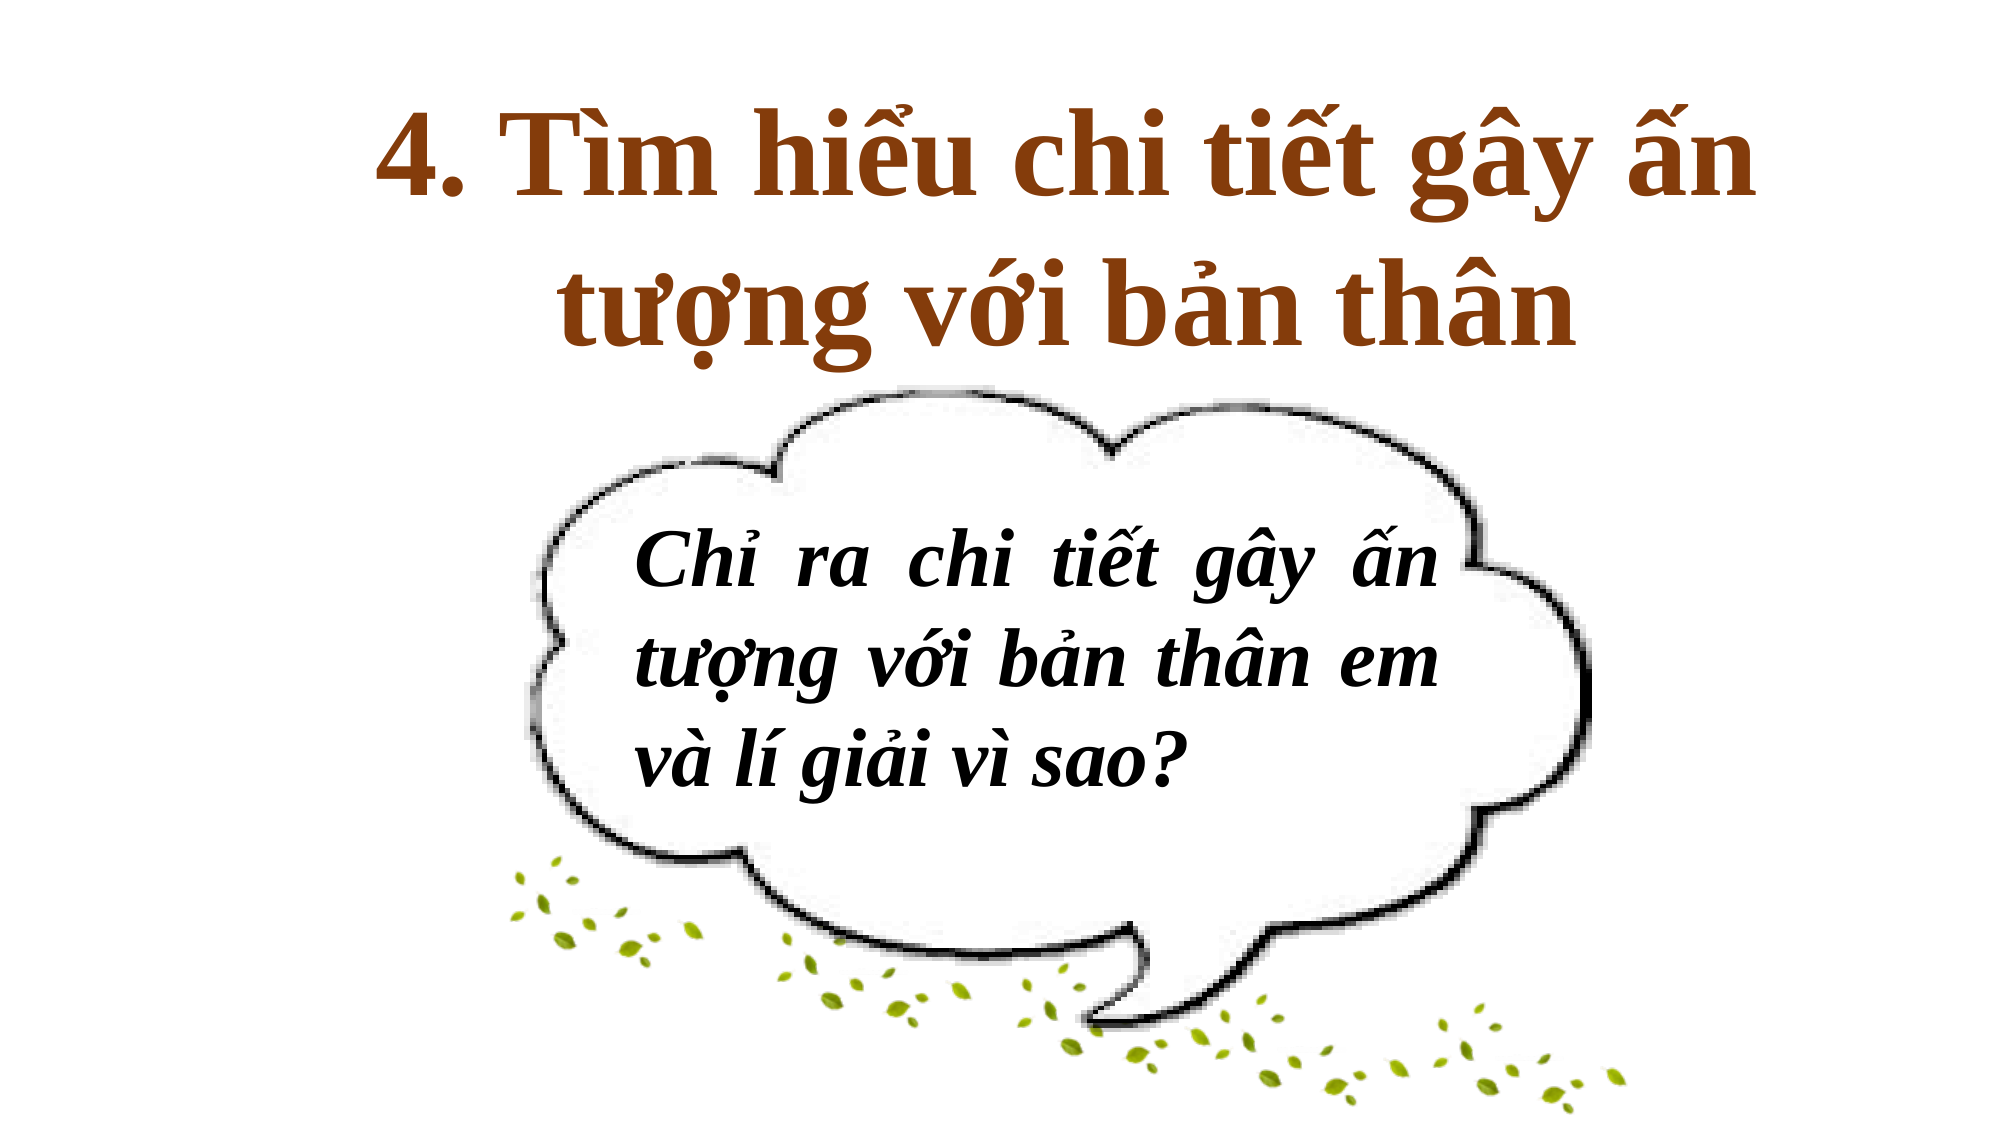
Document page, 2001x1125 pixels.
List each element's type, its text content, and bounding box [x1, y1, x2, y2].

picture [393, 204, 1684, 1125]
text_box 4. Tìm hiểu chi tiết gây ấn tượng với bản thân [300, 63, 1833, 379]
